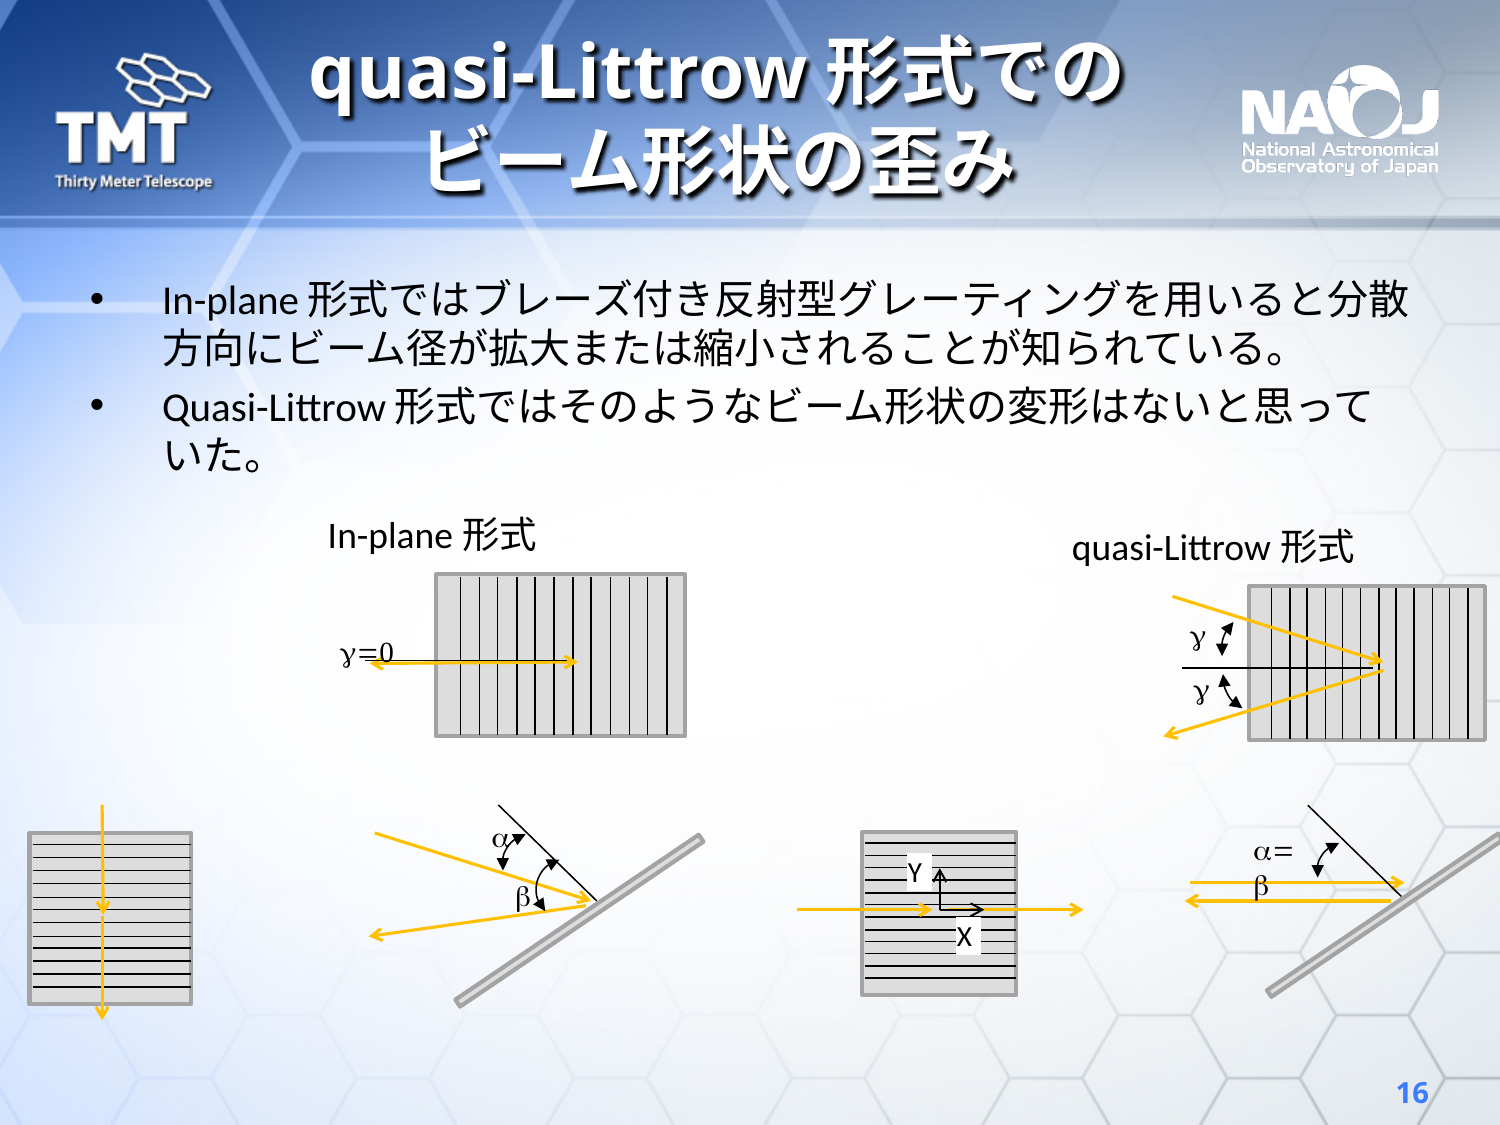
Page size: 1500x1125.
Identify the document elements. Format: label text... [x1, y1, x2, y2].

picture [0, 0, 1500, 1125]
title quasi-Littrow形式でのビーム形状の歪み [271, 32, 1164, 195]
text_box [796, 585, 1500, 995]
text_box quasi-Littrow形式 [1057, 515, 1500, 575]
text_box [29, 574, 727, 1021]
text_box In-plane形式 [312, 503, 561, 564]
list In-plane形式ではブレーズ付き反射型グレーティングを用いると分散方向にビーム径が拡大または縮小されることが知られている。 Quasi-Littrow形式ではそのようなビーム形状の変形はないと思っていた。 [75, 266, 1425, 491]
